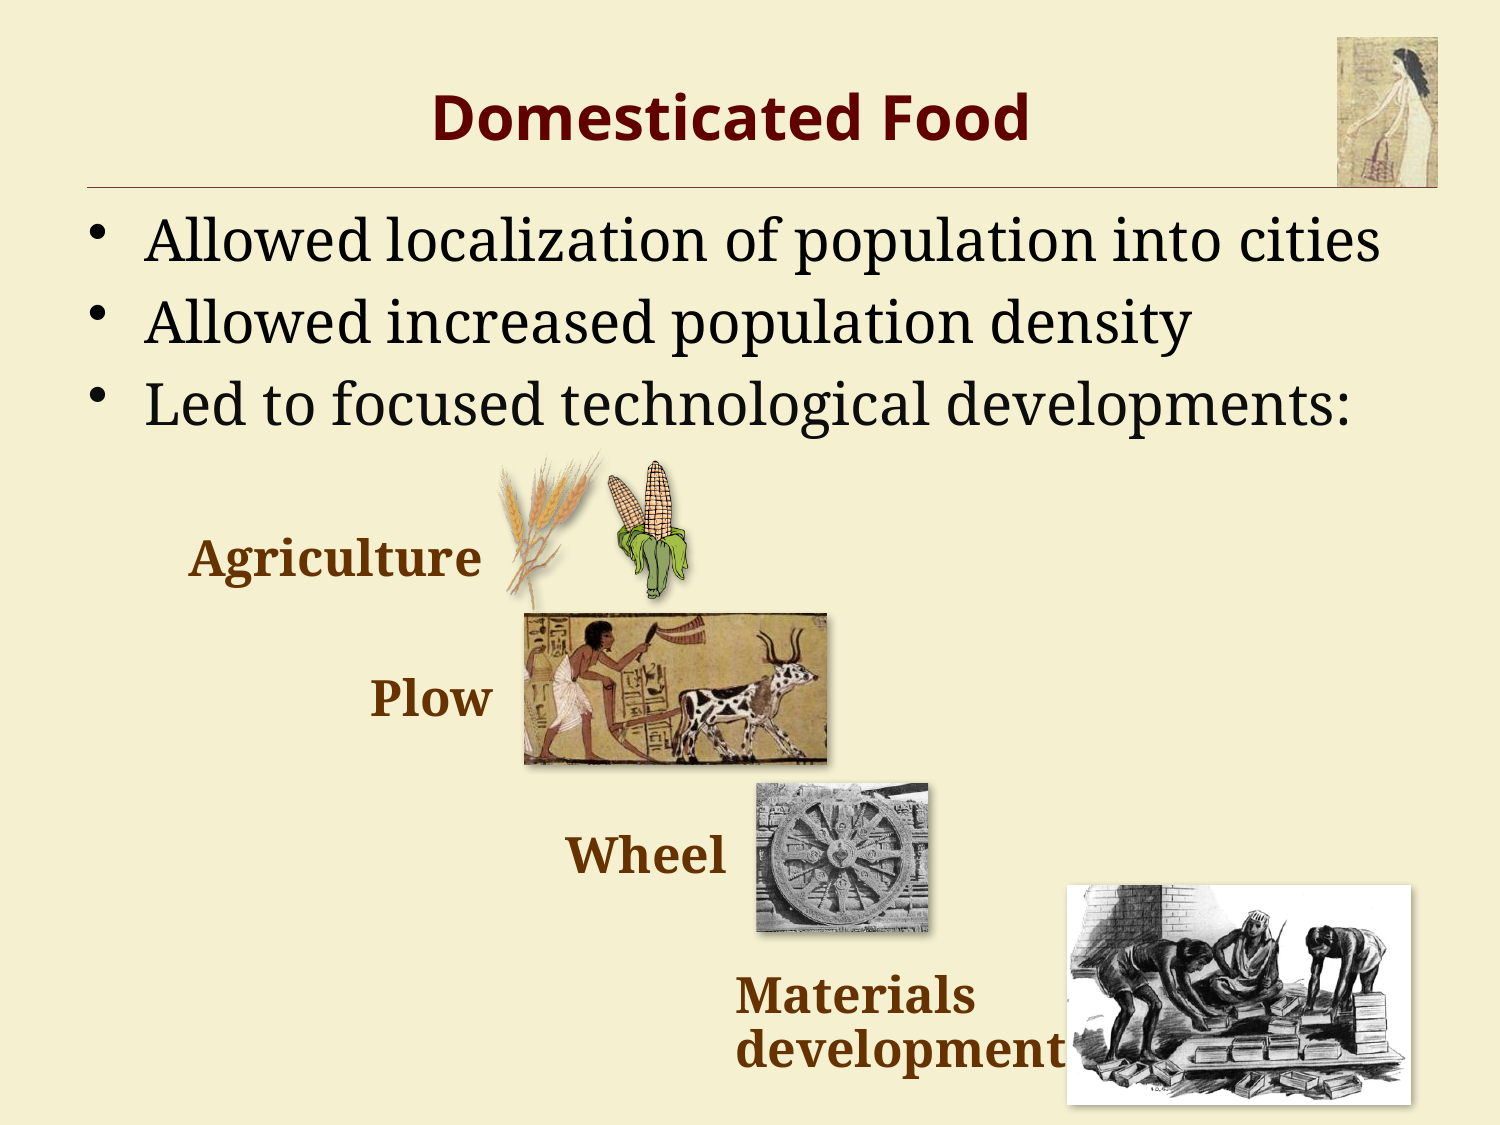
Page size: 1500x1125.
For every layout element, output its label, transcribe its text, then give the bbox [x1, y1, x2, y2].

picture [496, 447, 690, 612]
picture [755, 783, 929, 932]
text_box Domesticated Food [99, 70, 1332, 186]
picture [1066, 885, 1412, 1105]
list Allowed localization of population into cities Allowed increased population density Led to focused technological developments: Agriculture Plow Wheel Materials development [72, 195, 1500, 1125]
picture [524, 613, 827, 765]
picture [1337, 37, 1438, 187]
